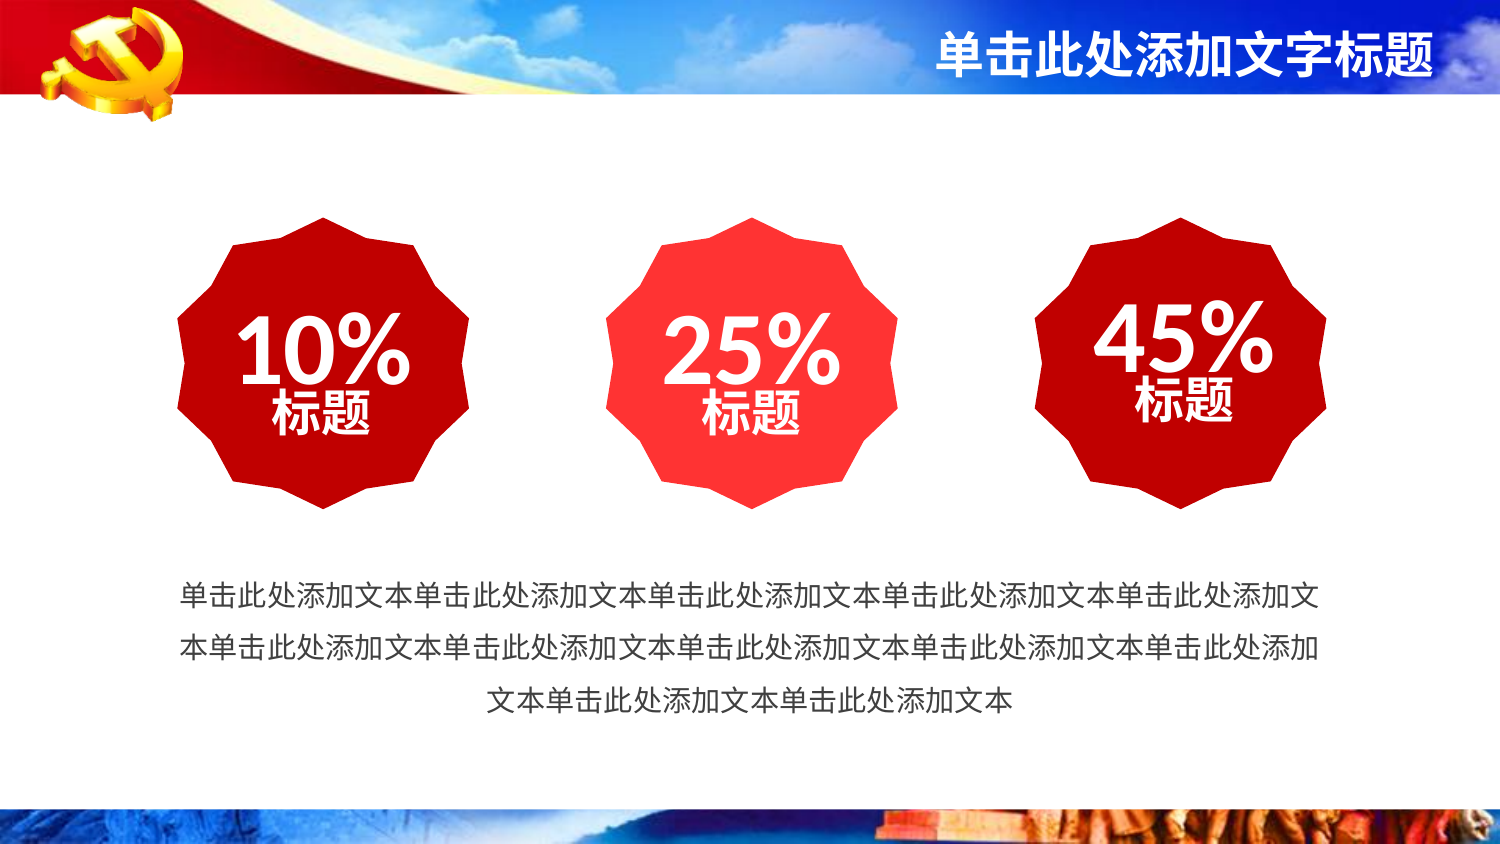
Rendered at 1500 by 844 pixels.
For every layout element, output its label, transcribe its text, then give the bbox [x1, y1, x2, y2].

text_box 标题 [1089, 362, 1280, 435]
text_box 单击此处添加文本单击此处添加文本单击此处添加文本单击此处添加文本单击此处添加文本单击此处添加文本单击此处添加文本单击此处添加文本单击此处添加文本单击此处添加文本单击此处添加文本单击此处添加文本 [167, 554, 1333, 723]
text_box 25% [644, 275, 860, 412]
picture [0, 810, 1500, 844]
text_box [1034, 270, 1327, 510]
text_box [605, 278, 898, 510]
text_box [1081, 217, 1280, 262]
text_box [177, 217, 470, 510]
text_box 标题 [656, 375, 848, 447]
text_box 45% [1077, 262, 1292, 399]
text_box 10% [214, 275, 429, 412]
picture [0, 0, 1500, 122]
text_box [645, 217, 858, 275]
text_box 标题 [245, 375, 398, 447]
